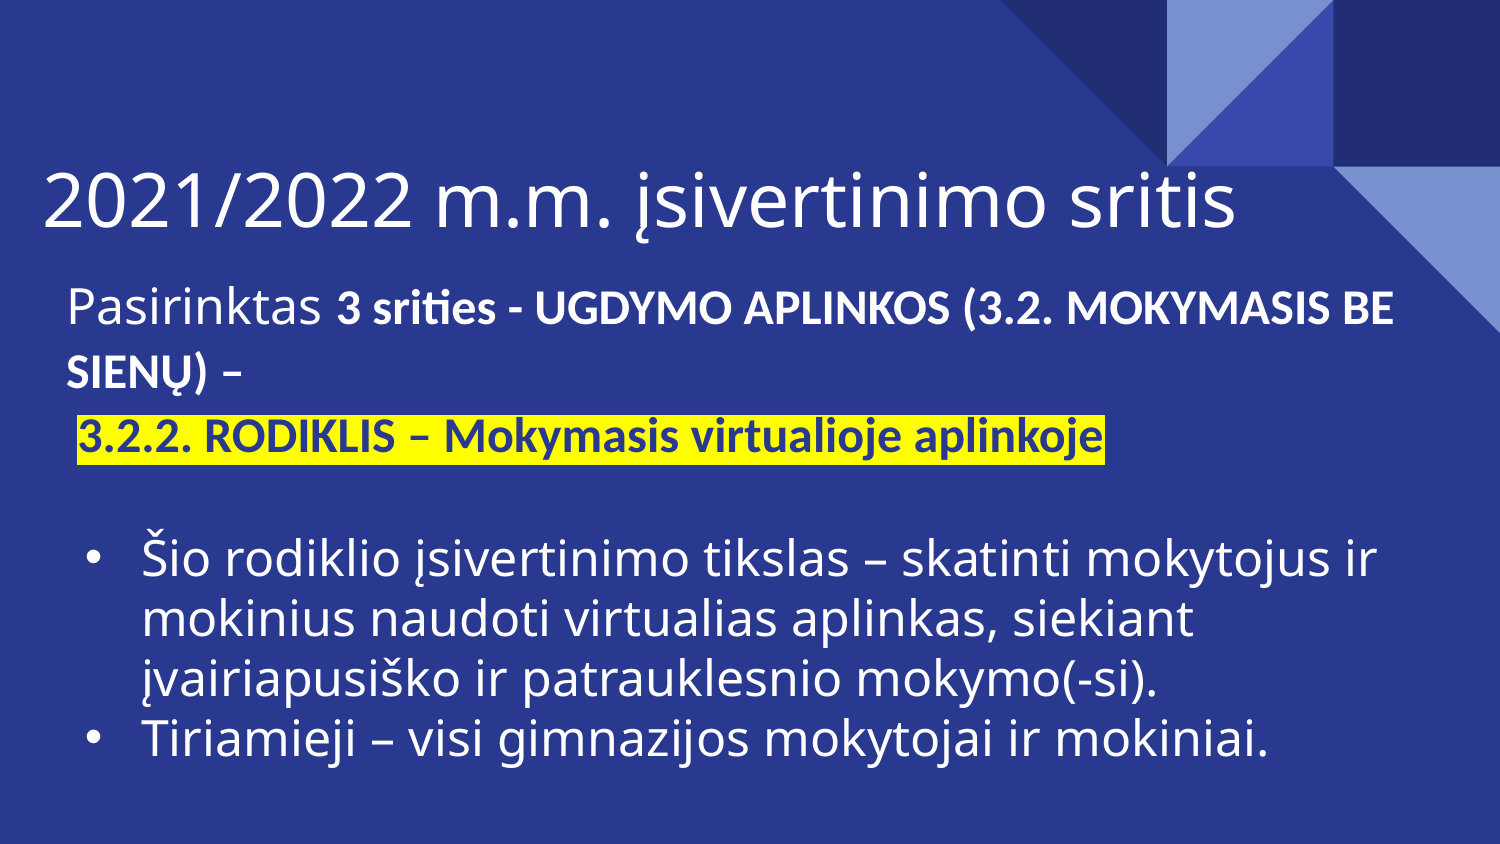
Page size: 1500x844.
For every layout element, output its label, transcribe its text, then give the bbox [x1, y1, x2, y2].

subtitle Pasirinktas 3 srities - UGDYMO APLINKOS (3.2. MOKYMASIS BE SIENŲ) – 3.2.2. RODIKLIS – Mokymasis virtualioje aplinkoje Šio rodiklio įsivertinimo tikslas – skatinti mokytojus ir mokinius naudoti virtualias aplinkas, siekiant įvairiapusiško ir patrauklesnio mokymo(-si). Tiriamieji – visi gimnazijos mokytojai ir mokiniai. [51, 254, 1449, 755]
title 2021/2022 m.m. įsivertinimo sritis [27, 126, 1276, 265]
